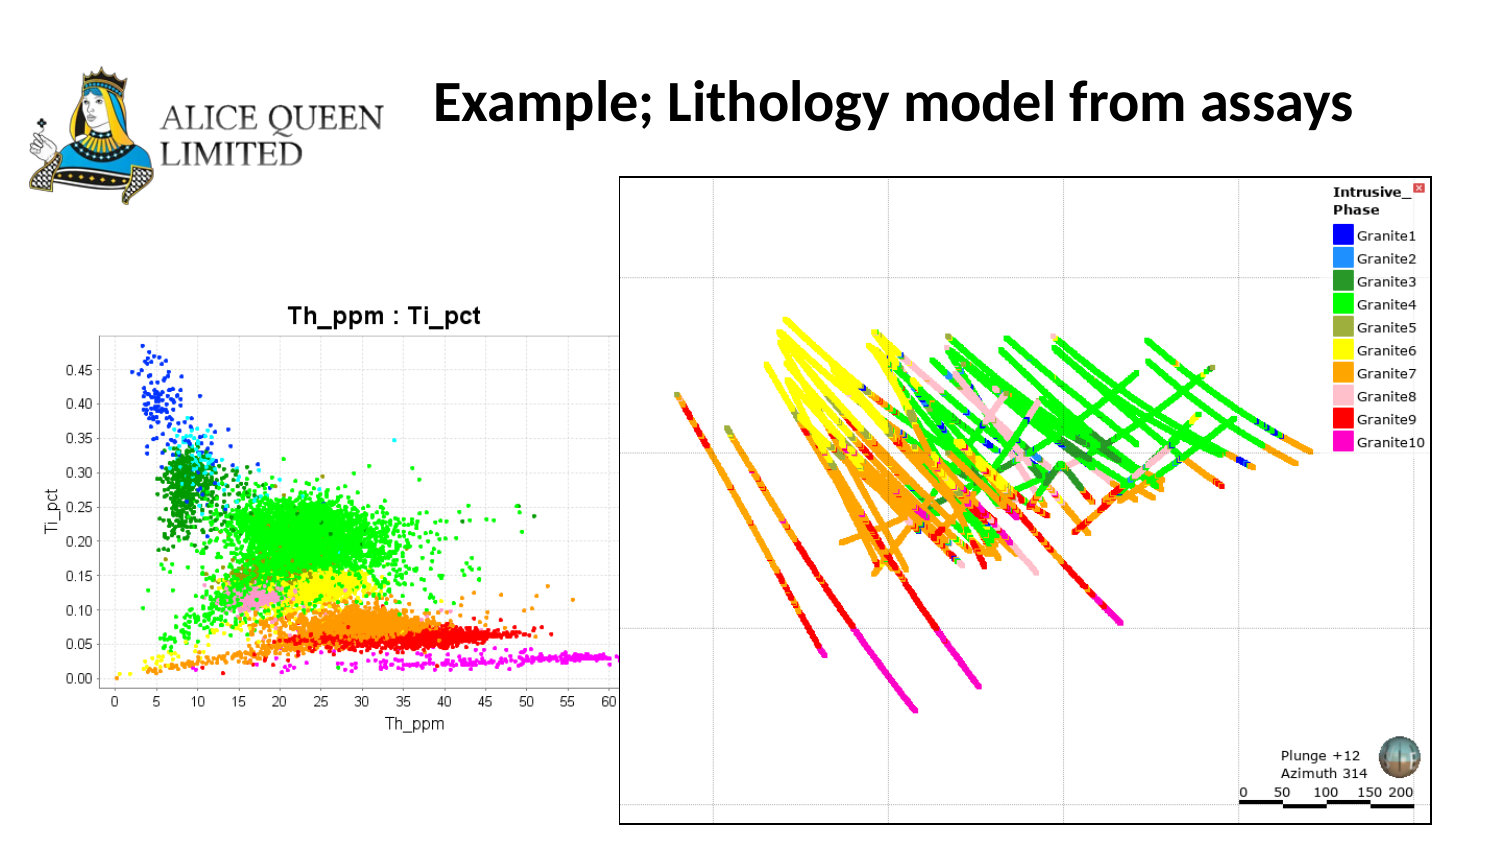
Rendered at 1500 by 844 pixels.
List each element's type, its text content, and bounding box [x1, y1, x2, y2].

text_box Example; Lithology model from assays [407, 56, 1380, 141]
picture [28, 24, 384, 247]
picture [29, 177, 1431, 824]
